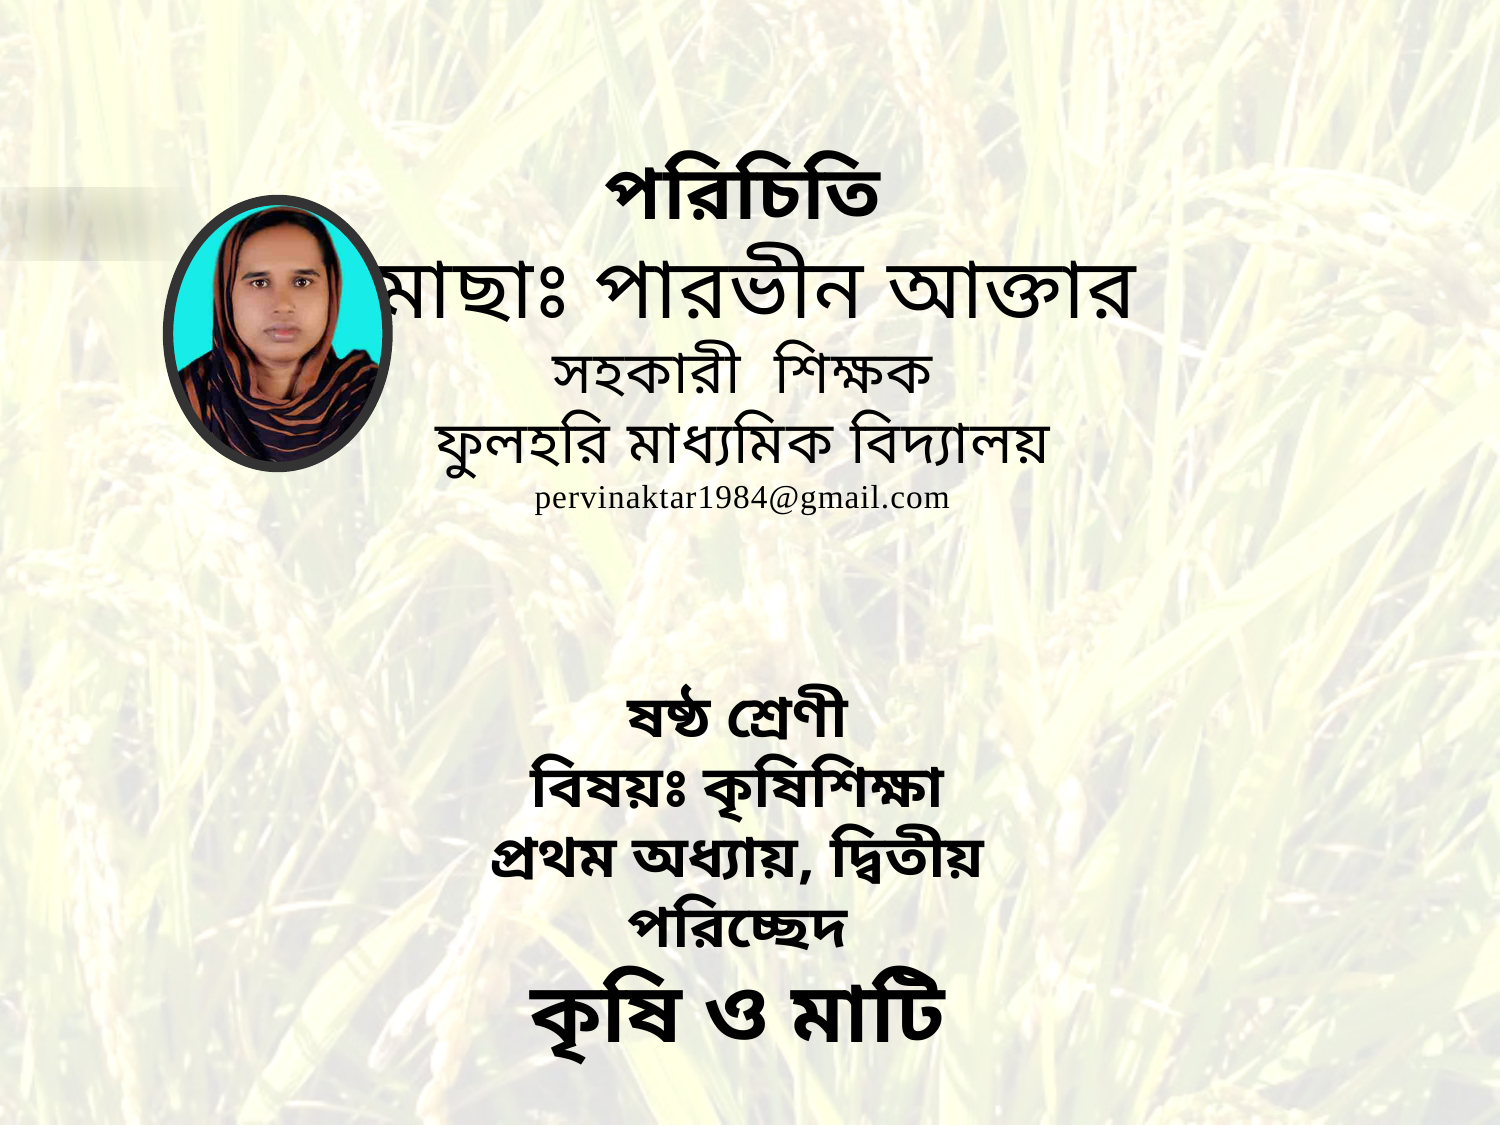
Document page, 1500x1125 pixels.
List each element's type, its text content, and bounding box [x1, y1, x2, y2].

picture [167, 199, 388, 468]
text_box ষষ্ঠ শ্রেণী বিষয়ঃ কৃষিশিক্ষা প্রথম অধ্যায়, দ্বিতীয় পরিচ্ছেদ কৃষি ও মাটি [387, 671, 1088, 1067]
text_box পরিচিতি মোছাঃ পারভীন আক্তার সহকারী শিক্ষক ফুলহরি মাধ্যমিক বিদ্যালয় pervinaktar1984@gmail.com [97, 137, 1388, 672]
